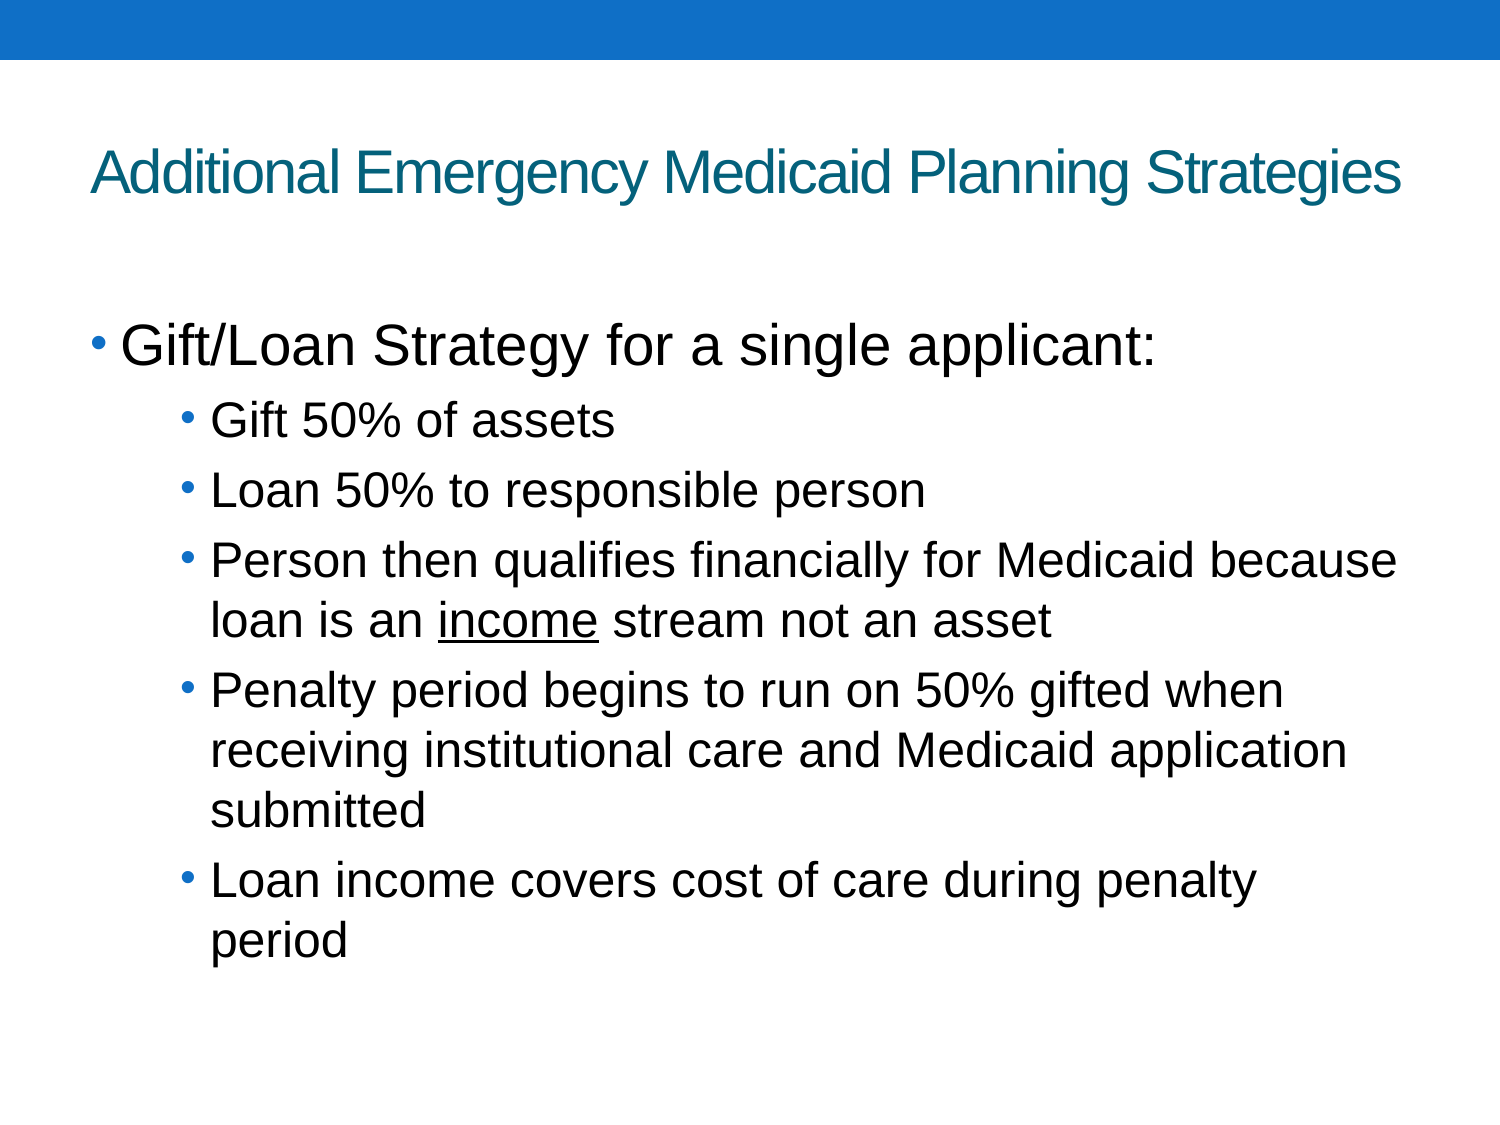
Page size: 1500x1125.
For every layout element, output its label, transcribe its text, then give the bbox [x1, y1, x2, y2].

list Gift/Loan Strategy for a single applicant: Gift 50% of assets Loan 50% to responsible person Person then qualifies financially for Medicaid because loan is an income stream not an asset Penalty period begins to run on 50% gifted when receiving institutional care and Medicaid application submitted Loan income covers cost of care during penalty period [75, 299, 1425, 1100]
title Additional Emergency Medicaid Planning Strategies [75, 87, 1425, 250]
